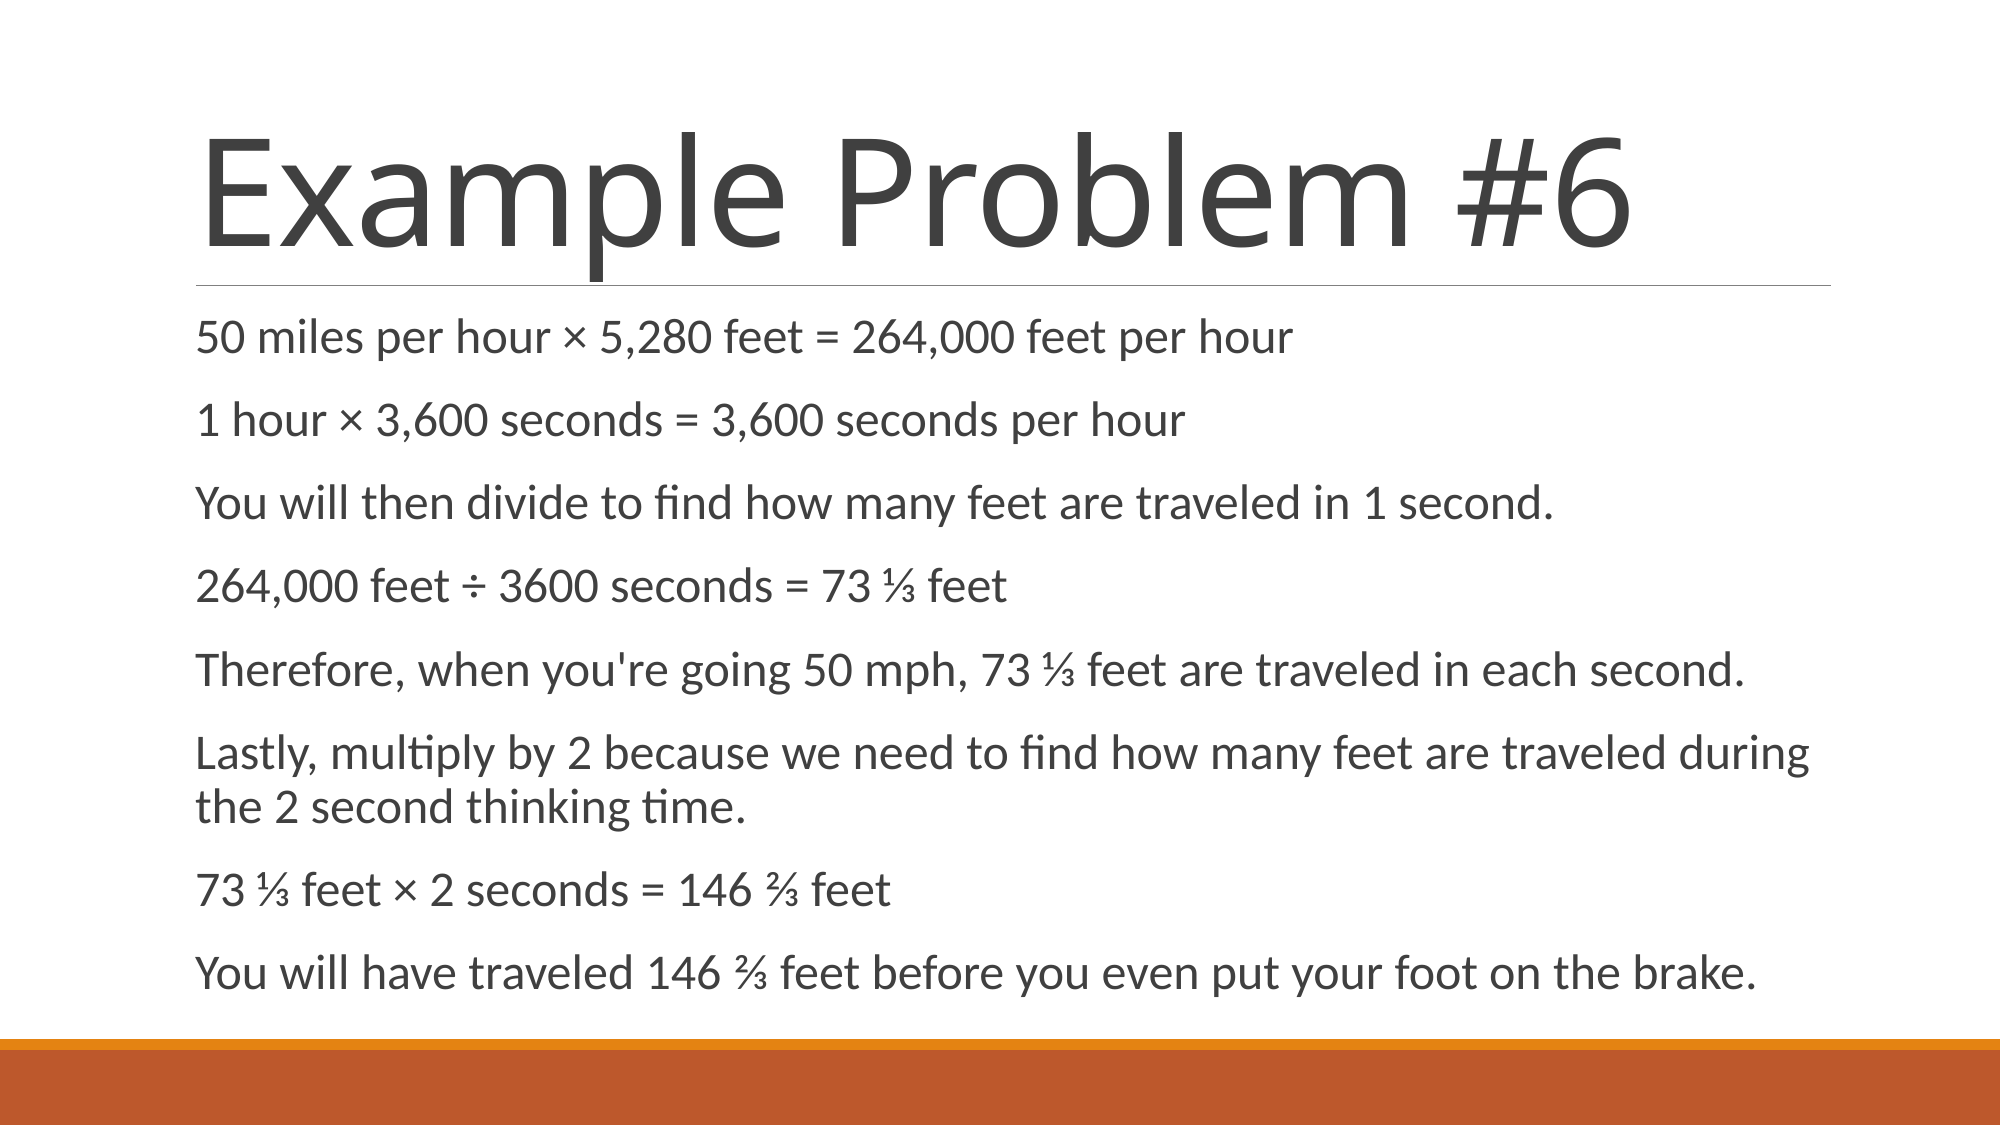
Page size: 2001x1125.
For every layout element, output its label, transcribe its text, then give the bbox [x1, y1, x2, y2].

title Example Problem #6 [180, 47, 1830, 285]
list 50 miles per hour × 5,280 feet = 264,000 feet per hour 1 hour × 3,600 seconds = 3,600 seconds per hour You will then divide to find how many feet are traveled in 1 second. 264,000 feet ÷ 3600 seconds = 73 ⅓ feet Therefore, when you're going 50 mph, 73 ⅓ feet are traveled in each second. Lastly, multiply by 2 because we need to find how many feet are traveled during the 2 second thinking time. 73 ⅓ feet × 2 seconds = 146 ⅔ feet You will have traveled 146 ⅔ feet before you even put your foot on the brake. [180, 302, 1830, 963]
